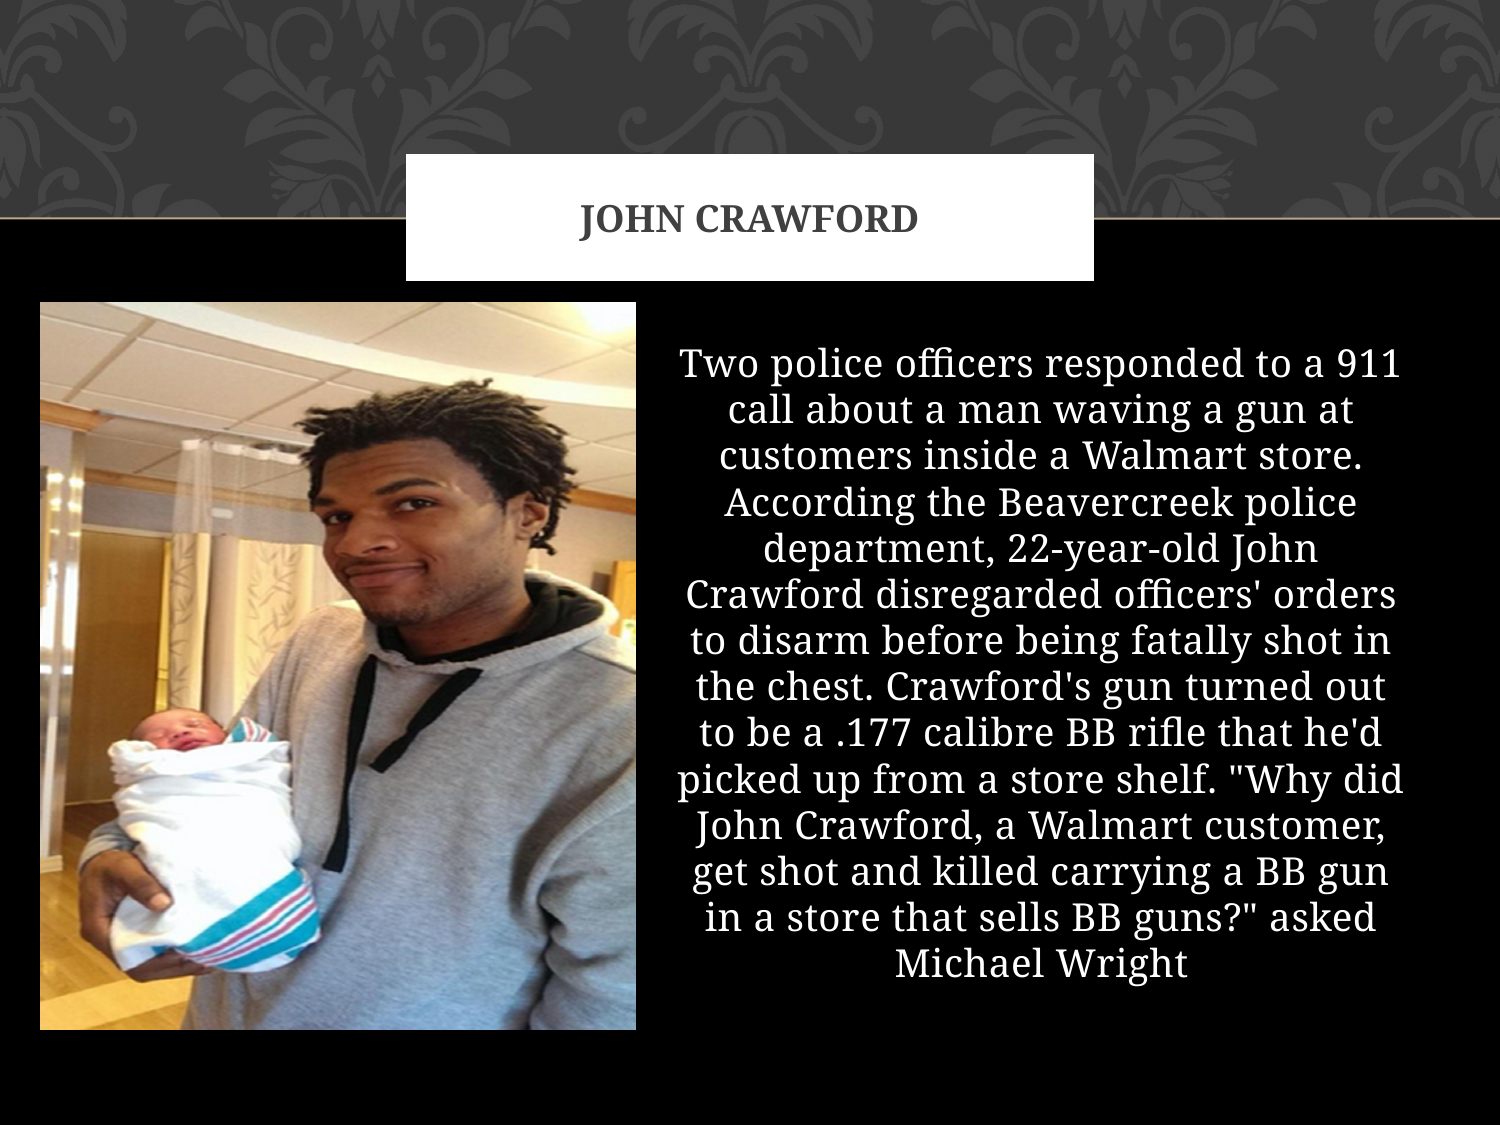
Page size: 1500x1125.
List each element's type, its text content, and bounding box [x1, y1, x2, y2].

list Two police officers responded to a 911 call about a man waving a gun at customers inside a Walmart store. According the Beavercreek police department, 22-year-old John Crawford disregarded officers' orders to disarm before being fatally shot in the chest. Crawford's gun turned out to be a .177 calibre BB rifle that he'd picked up from a store shelf. "Why did John Crawford, a Walmart customer, get shot and killed carrying a BB gun in a store that sells BB guns?" asked Michael Wright [658, 331, 1425, 1000]
picture [39, 301, 636, 1030]
title John crawford [406, 154, 1094, 281]
